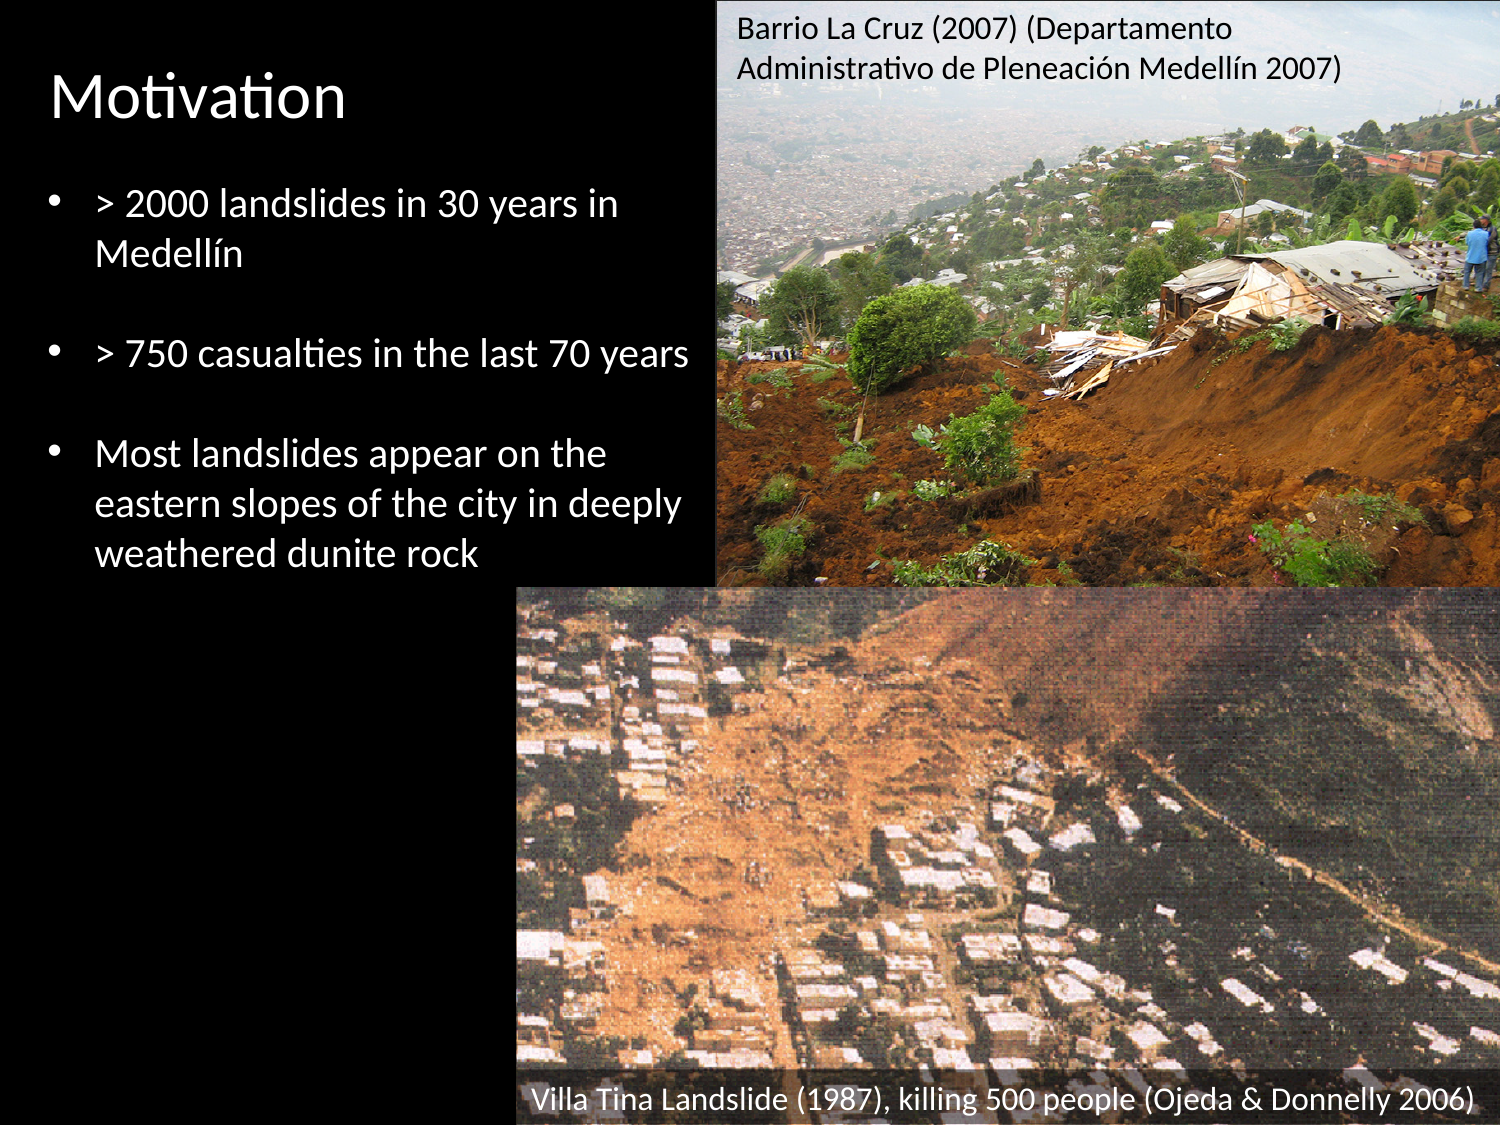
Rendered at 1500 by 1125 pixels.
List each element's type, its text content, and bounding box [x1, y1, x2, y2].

picture [516, 0, 1500, 1125]
text_box Motivation [35, 44, 363, 139]
text_box > 2000 landslides in 30 years in Medellín > 750 casualties in the last 70 years Most landslides appear on the eastern slopes of the city in deeply weathered dunite rock [32, 167, 715, 583]
